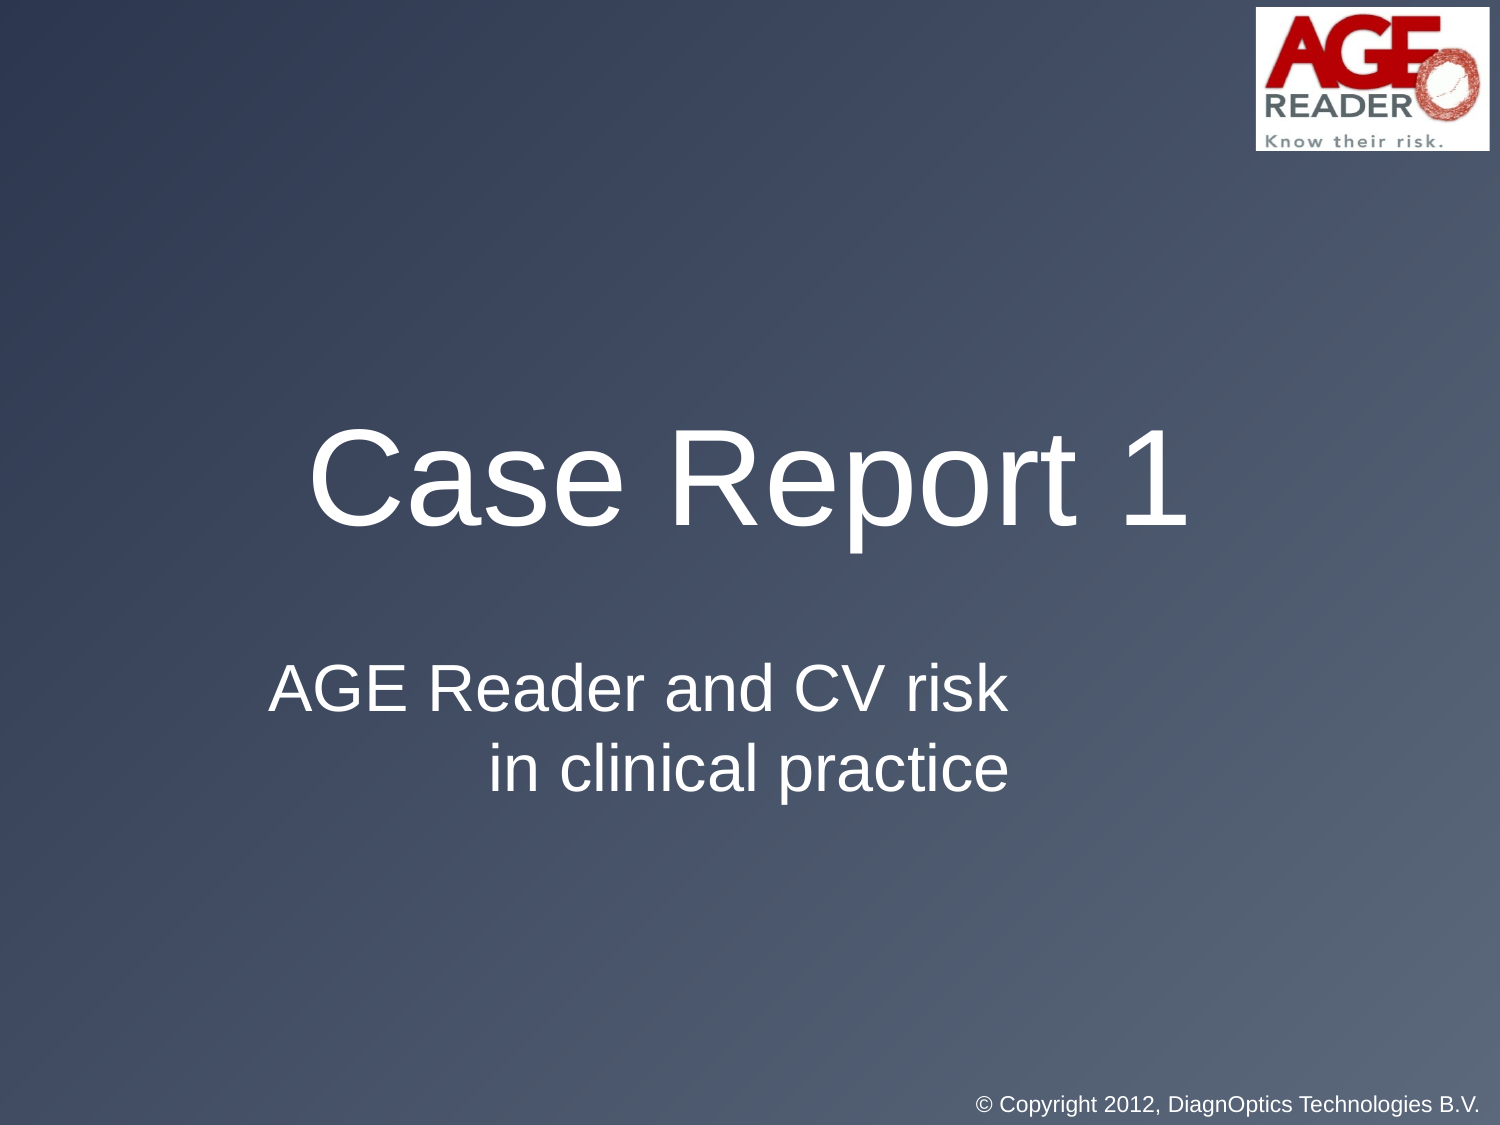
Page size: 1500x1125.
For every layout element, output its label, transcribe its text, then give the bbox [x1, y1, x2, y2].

subtitle AGE Reader and CV risk in clinical practice [224, 637, 1276, 926]
picture [1255, 7, 1490, 152]
title Case Report 1 [112, 349, 1388, 591]
